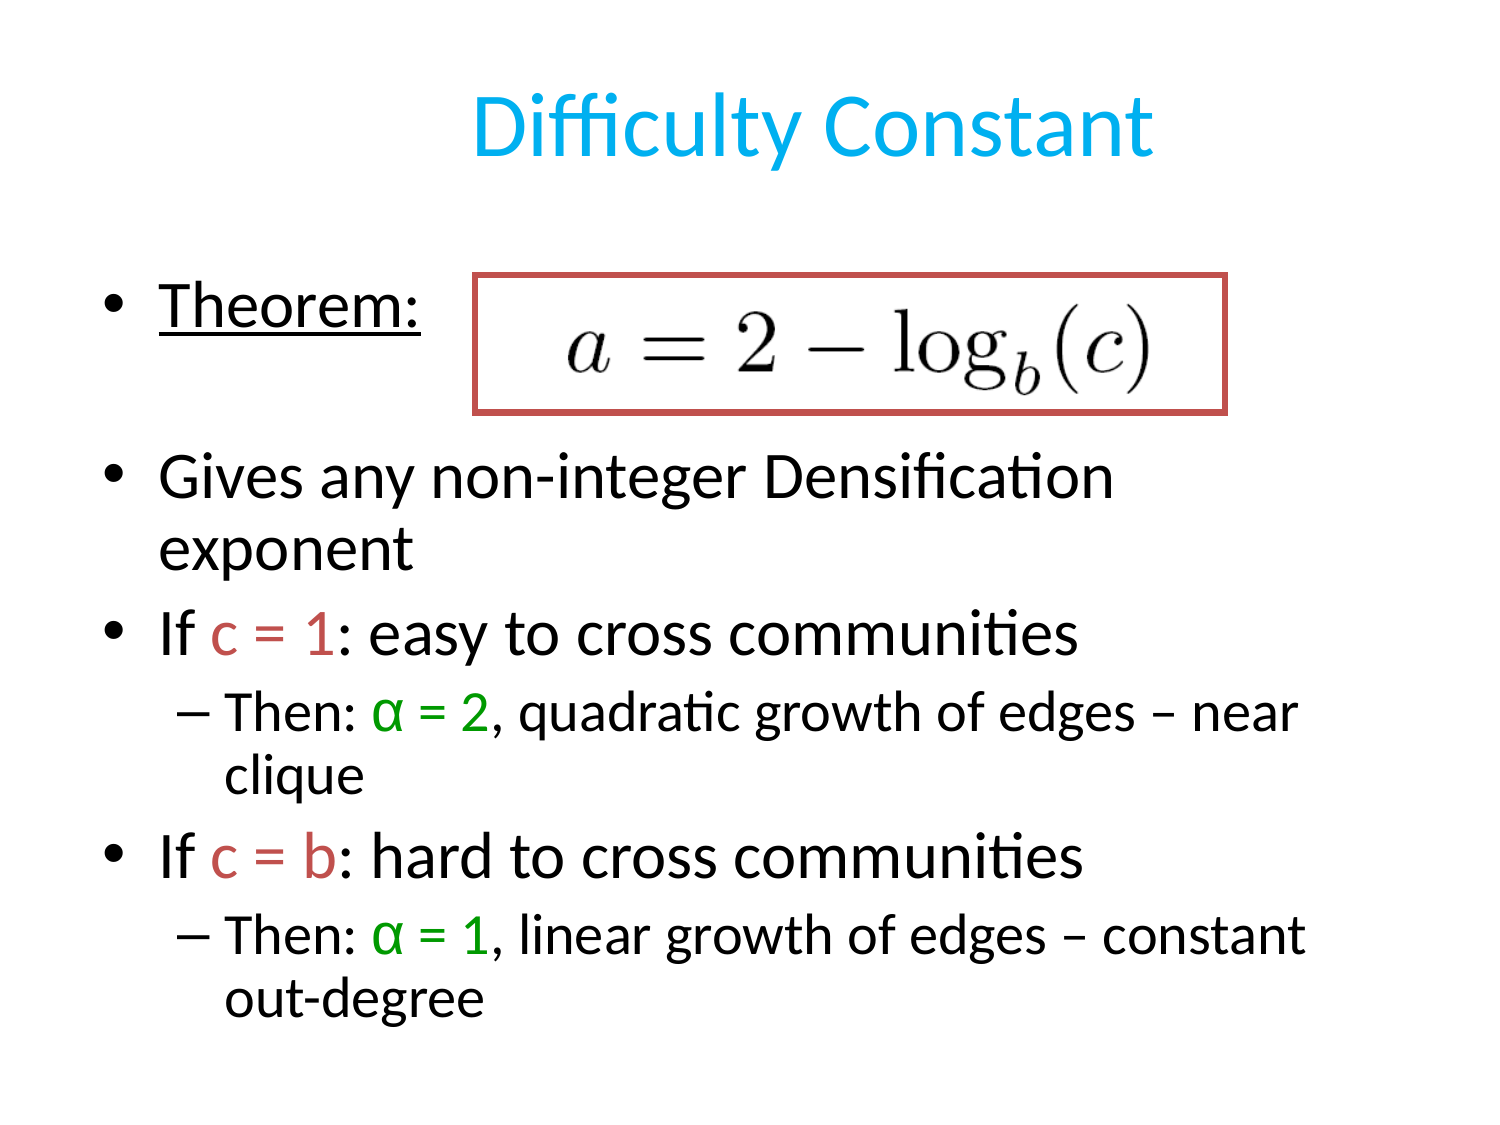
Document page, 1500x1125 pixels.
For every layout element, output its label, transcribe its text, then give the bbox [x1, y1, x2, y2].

title Difficulty Constant [183, 42, 1445, 197]
picture [562, 299, 1154, 400]
list Theorem: Gives any non-integer Densification exponent If c = 1: easy to cross communities Then: α = 2, quadratic growth of edges – near clique If c = b: hard to cross communities Then: α = 1, linear growth of edges – constant out-degree [87, 262, 1325, 1075]
text_box [474, 274, 1225, 413]
